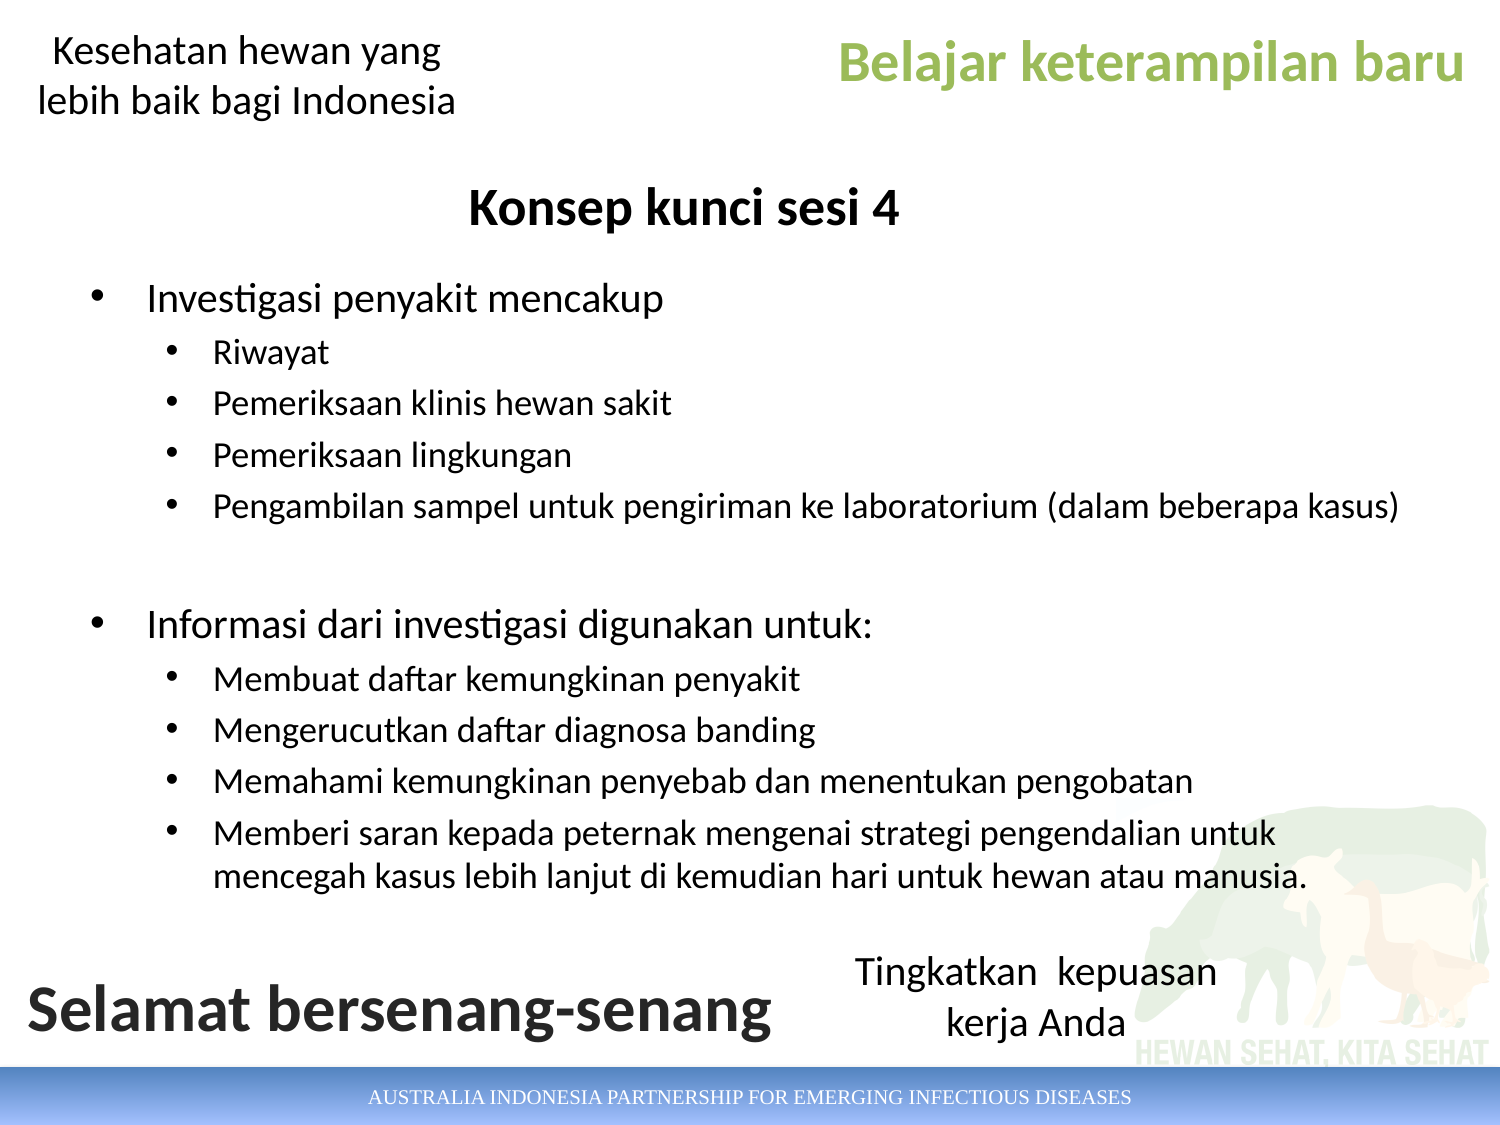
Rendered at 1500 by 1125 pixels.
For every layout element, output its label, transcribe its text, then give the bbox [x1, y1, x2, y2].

title Konsep kunci sesi 4 [216, 163, 1152, 244]
text_box Belajar keterampilan baru [817, 15, 1500, 101]
text_box Kesehatan hewan yang lebih baik bagi Indonesia [0, 15, 495, 131]
text_box Selamat bersenang-senang [0, 956, 814, 1052]
list Investigasi penyakit mencakup Riwayat Pemeriksaan klinis hewan sakit Pemeriksaan lingkungan Pengambilan sampel untuk pengiriman ke laboratorium (dalam beberapa kasus) Informasi dari investigasi digunakan untuk: Membuat daftar kemungkinan penyakit Mengerucutkan daftar diagnosa banding Memahami kemungkinan penyebab dan menentukan pengobatan Memberi saran kepada peternak mengenai strategi pengendalian untuk mencegah kasus lebih lanjut di kemudian hari untuk hewan atau manusia. [75, 262, 1425, 927]
text_box Tingkatkan kepuasan kerja Anda [814, 936, 1258, 1052]
